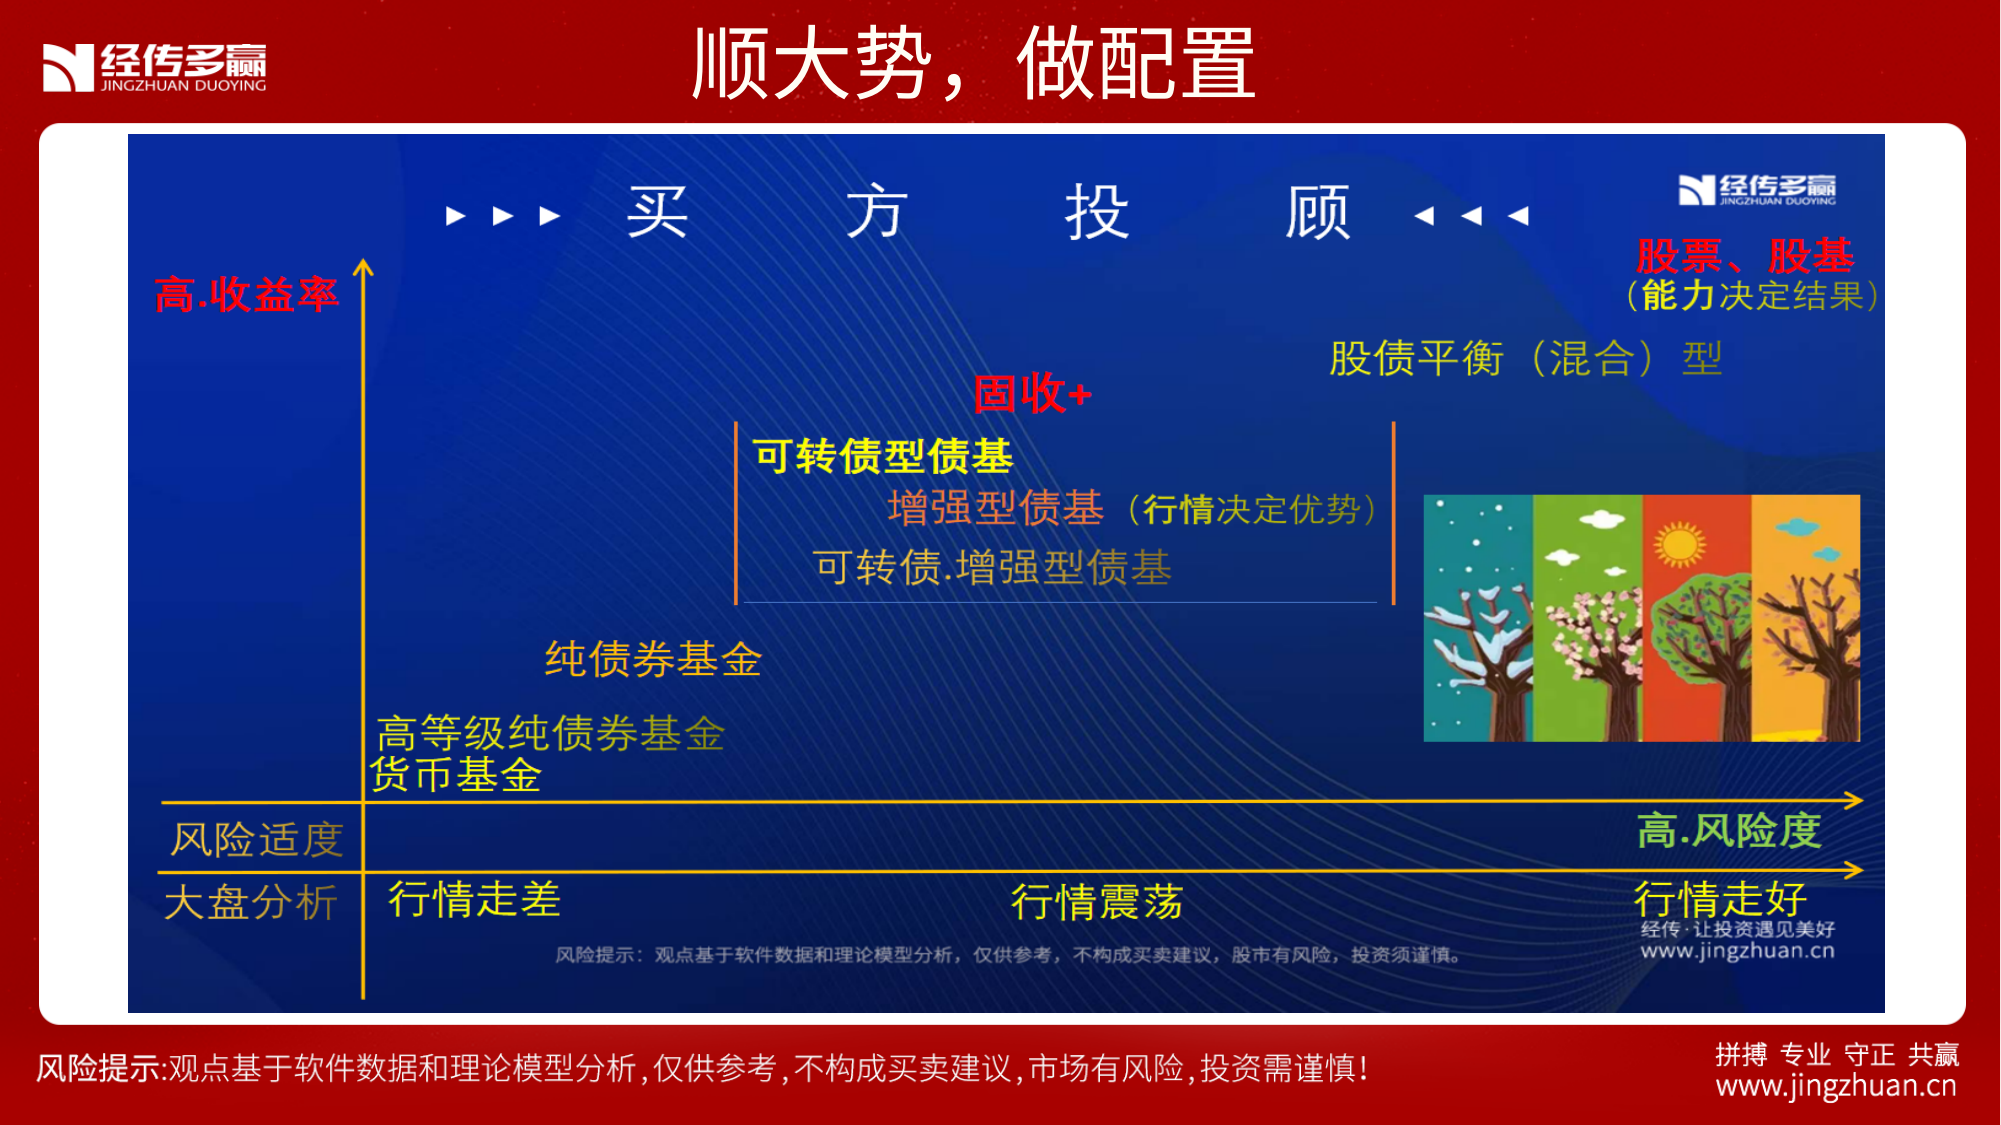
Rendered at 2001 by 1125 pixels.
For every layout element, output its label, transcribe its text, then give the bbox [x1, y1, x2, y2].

picture [0, 0, 2001, 1125]
text_box 顺大势，做配置 [474, 5, 1475, 118]
